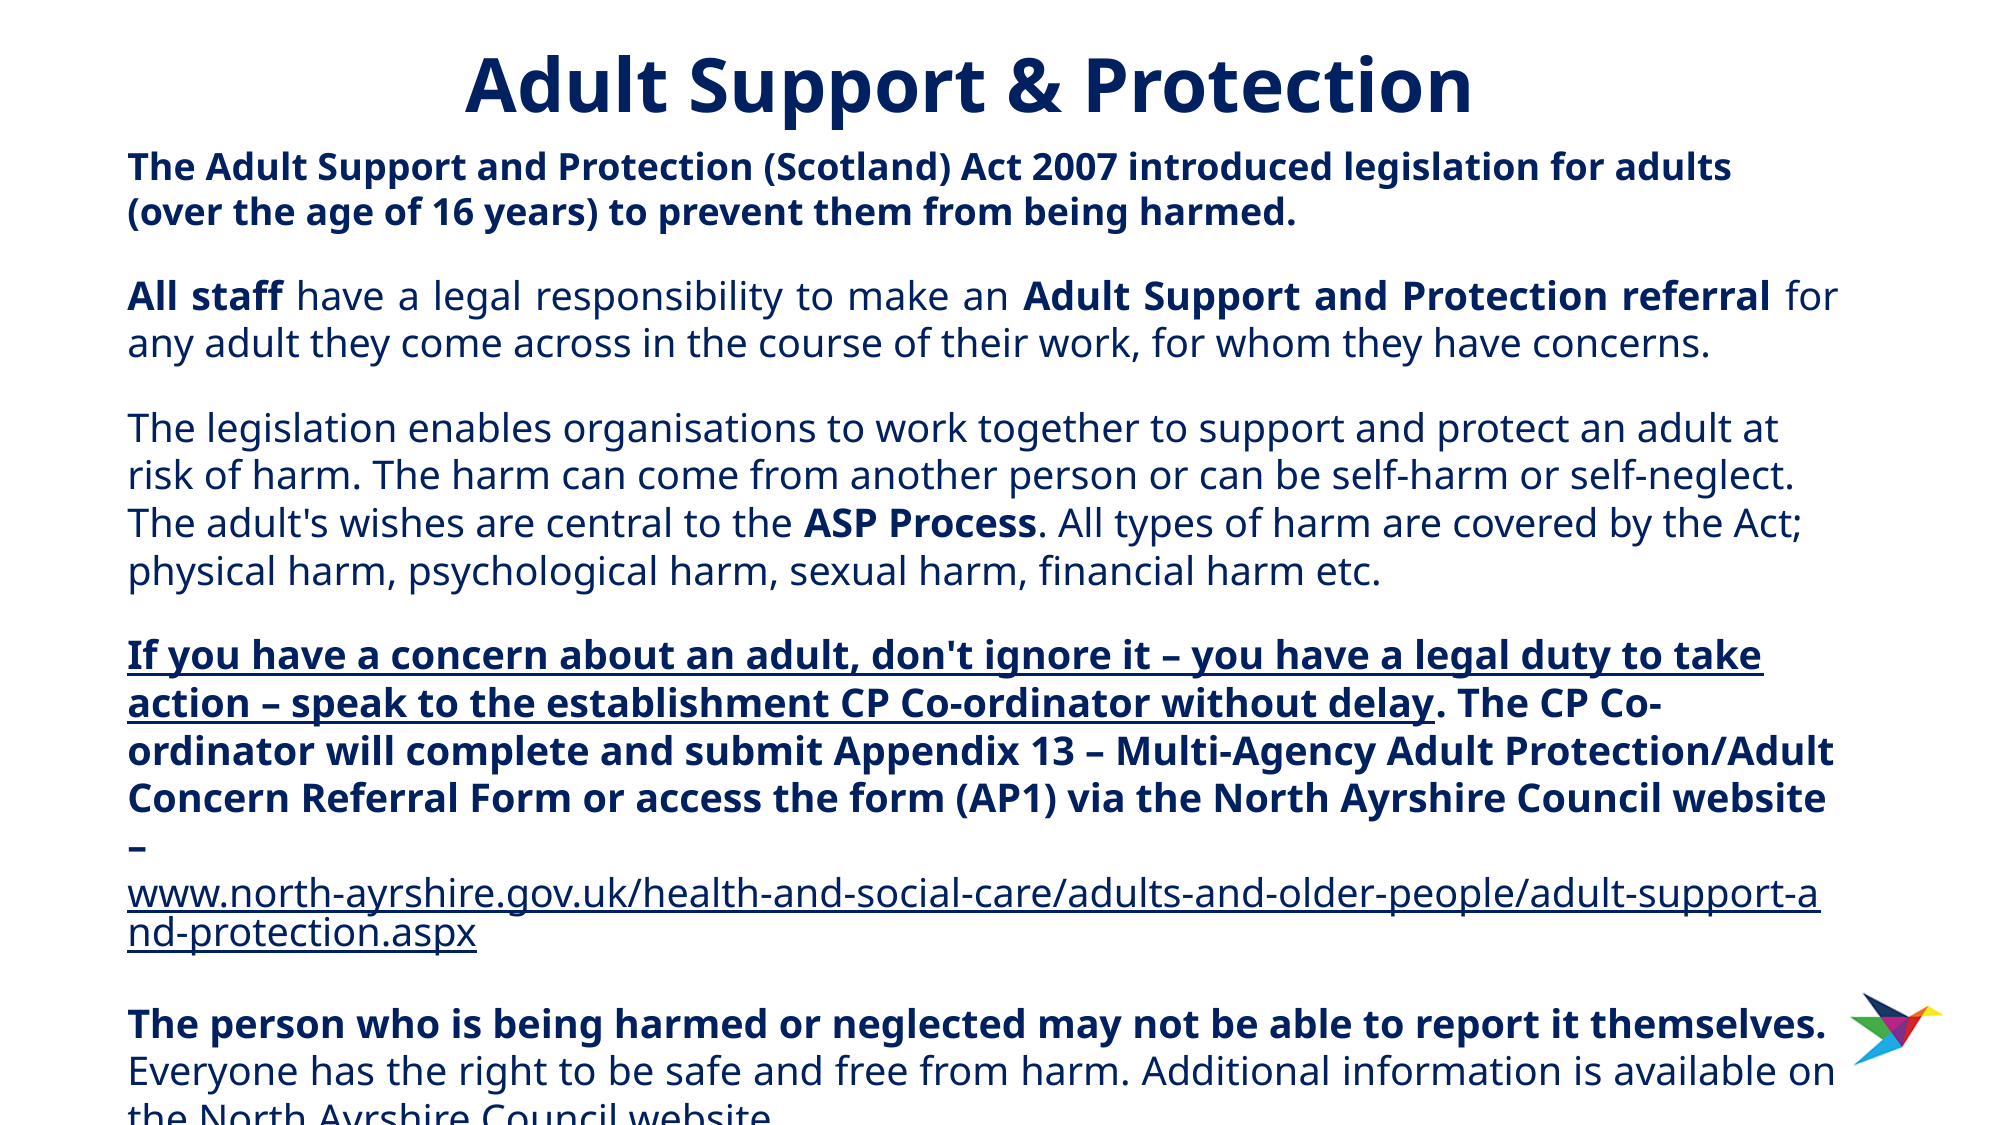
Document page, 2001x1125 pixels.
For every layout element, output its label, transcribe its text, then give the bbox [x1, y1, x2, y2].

text_box Adult Support & Protection [112, 29, 1848, 135]
text_box The Adult Support and Protection (Scotland) Act 2007 introduced legislation for adults (over the age of 16 years) to prevent them from being harmed. All staff have a legal responsibility to make an Adult Support and Protection referral for any adult they come across in the course of their work, for whom they have concerns. The legislation enables organisations to work together to support and protect an adult at risk of harm. The harm can come from another person or can be self-harm or self-neglect. The adult's wishes are central to the ASP Process. All types of harm are covered by the Act; physical harm, psychological harm, sexual harm, financial harm etc. If you have a concern about an adult, don't ignore it – you have a legal duty to take action – speak to the establishment CP Co-ordinator without delay. The CP Co-ordinator will complete and submit Appendix 13 – Multi-Agency Adult Protection/Adult Concern Referral Form or access the form (AP1) via the North Ayrshire Council website –www.north-ayrshire.gov.uk/health-and-social-care/adults-and-older-people/adult-support-and-protection.aspx The person who is being harmed or neglected may not be able to report it themselves. Everyone has the right to be safe and free from harm. Additional information is available on the North Ayrshire Council website. [112, 135, 1854, 1125]
picture [1850, 983, 1943, 1072]
